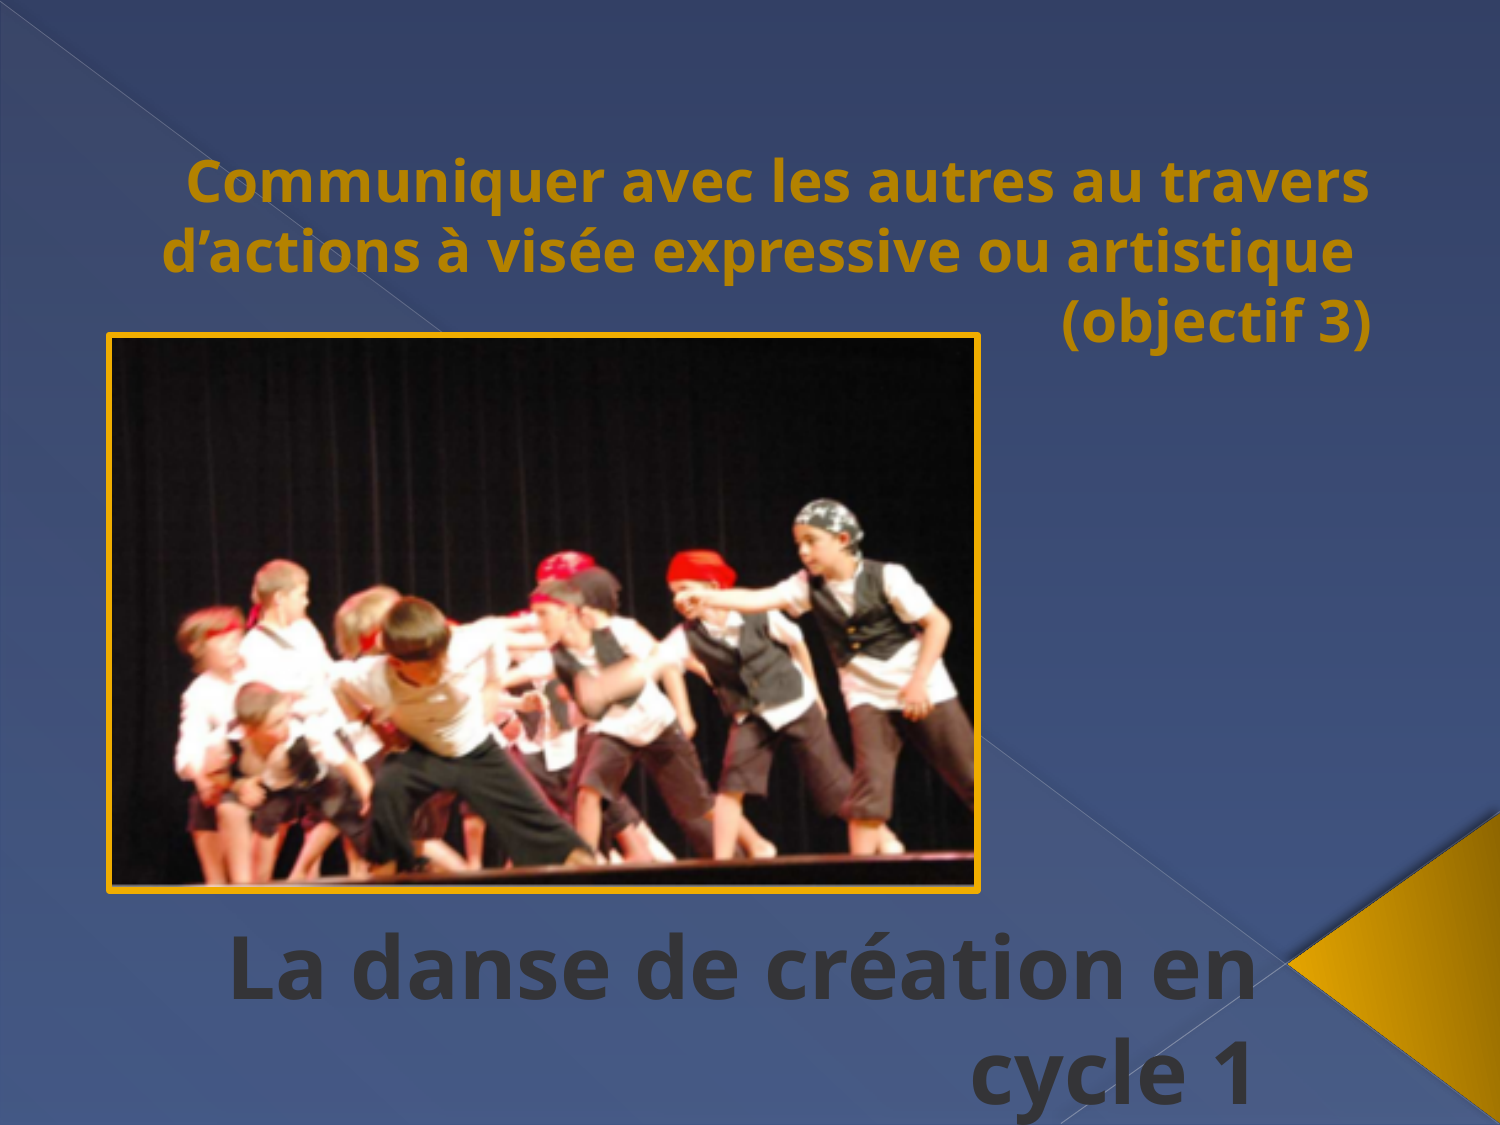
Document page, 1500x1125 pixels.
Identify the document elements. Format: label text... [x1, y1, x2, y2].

title Communiquer avec les autres au travers d’actions à visée expressive ou artistique (objectif 3) [29, 62, 1388, 433]
picture [111, 337, 975, 888]
subtitle La danse de création en cycle 1 [0, 905, 1282, 1125]
